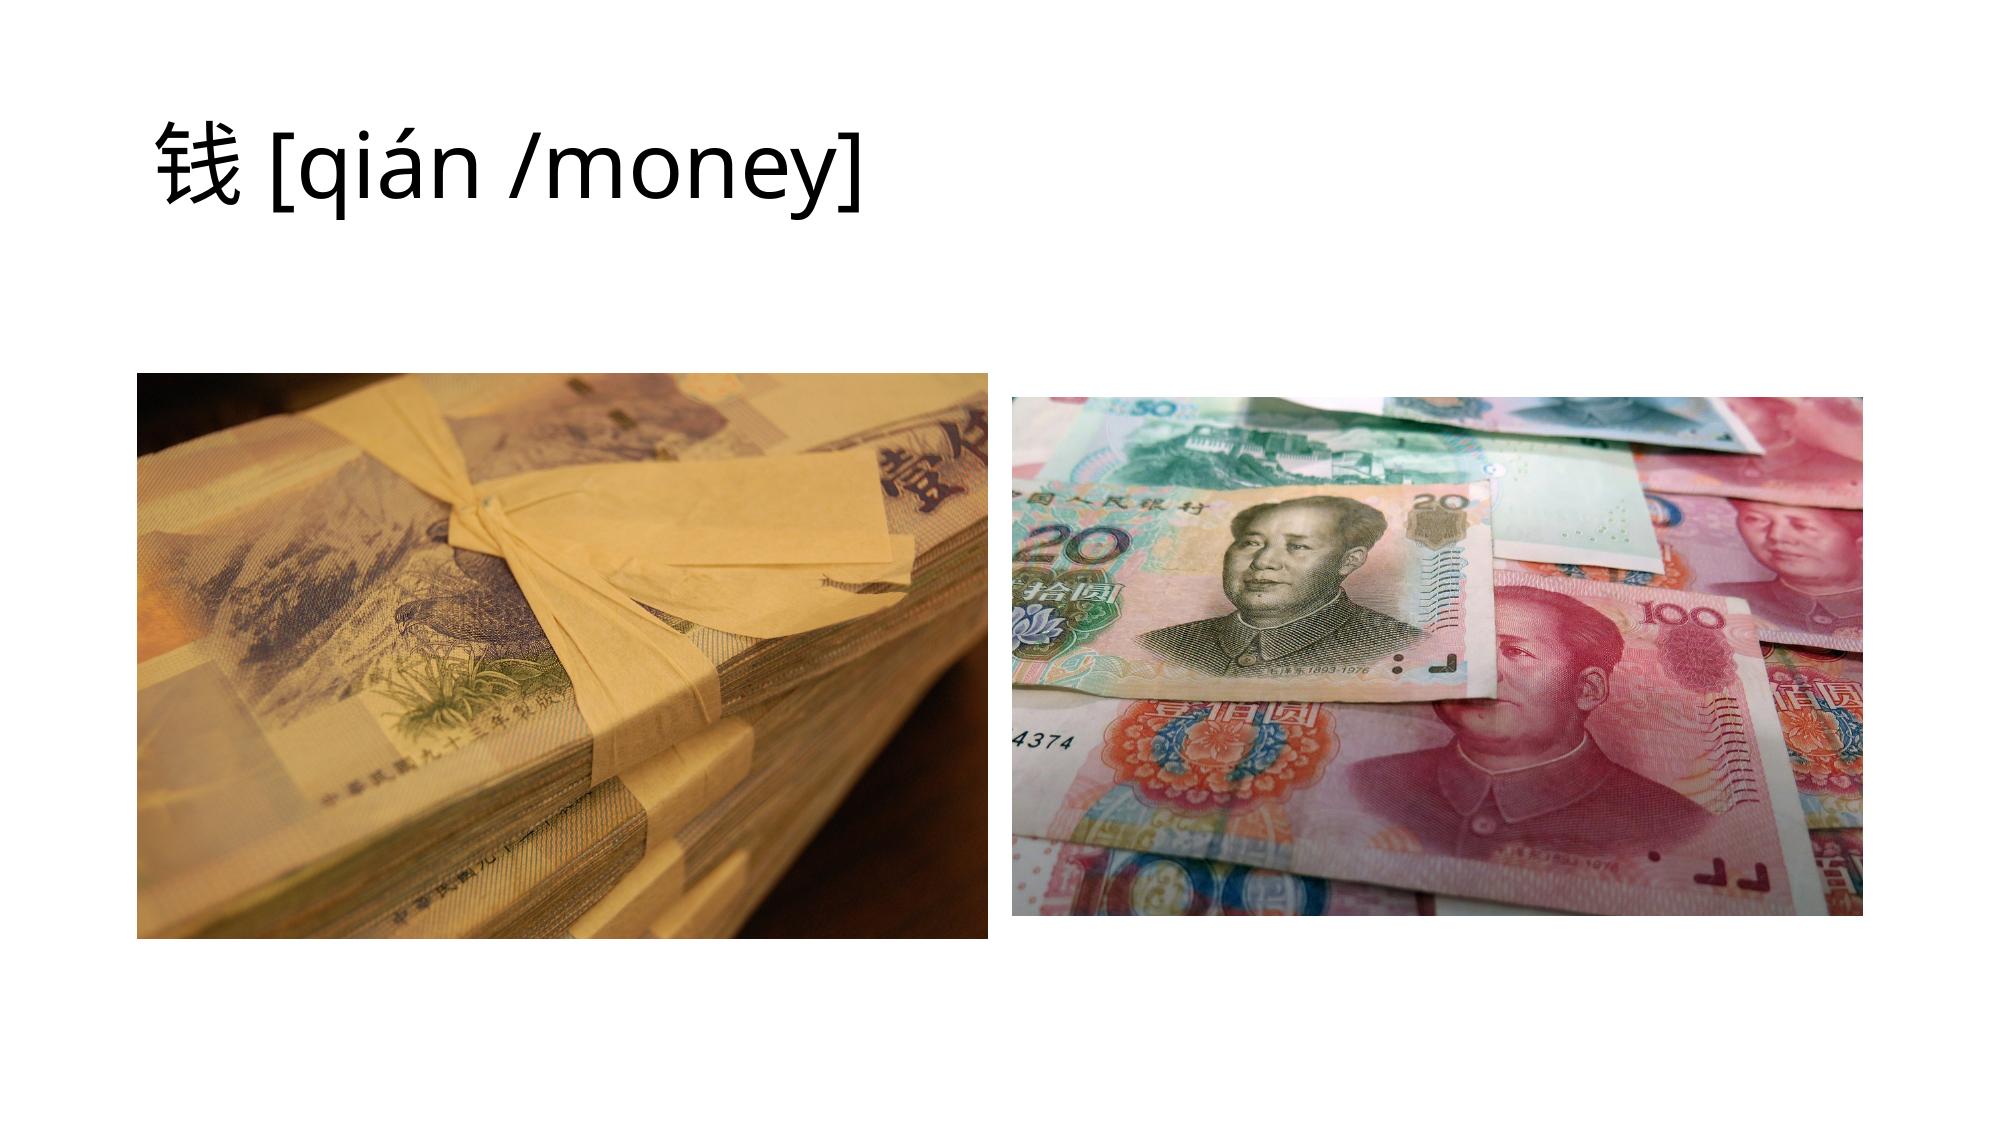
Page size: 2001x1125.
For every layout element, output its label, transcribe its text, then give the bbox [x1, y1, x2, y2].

title 钱[qián /money] [137, 59, 1863, 278]
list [1012, 396, 1863, 916]
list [137, 373, 988, 939]
